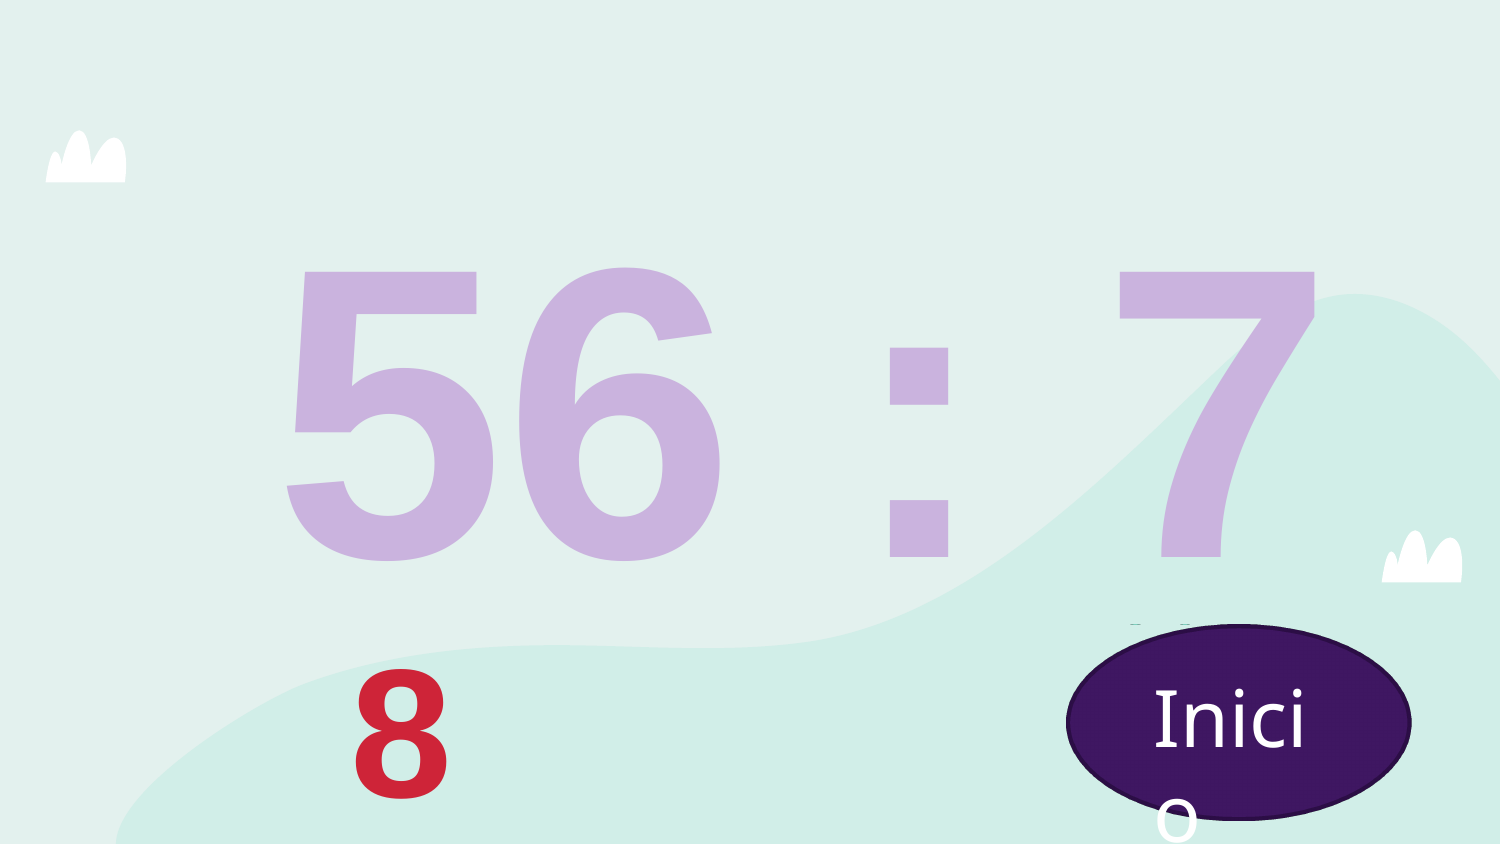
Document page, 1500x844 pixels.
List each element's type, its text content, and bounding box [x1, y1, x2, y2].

picture [1066, 624, 1428, 821]
text_box 8 [228, 606, 574, 842]
text_box 56 : 7 [138, 135, 1355, 648]
